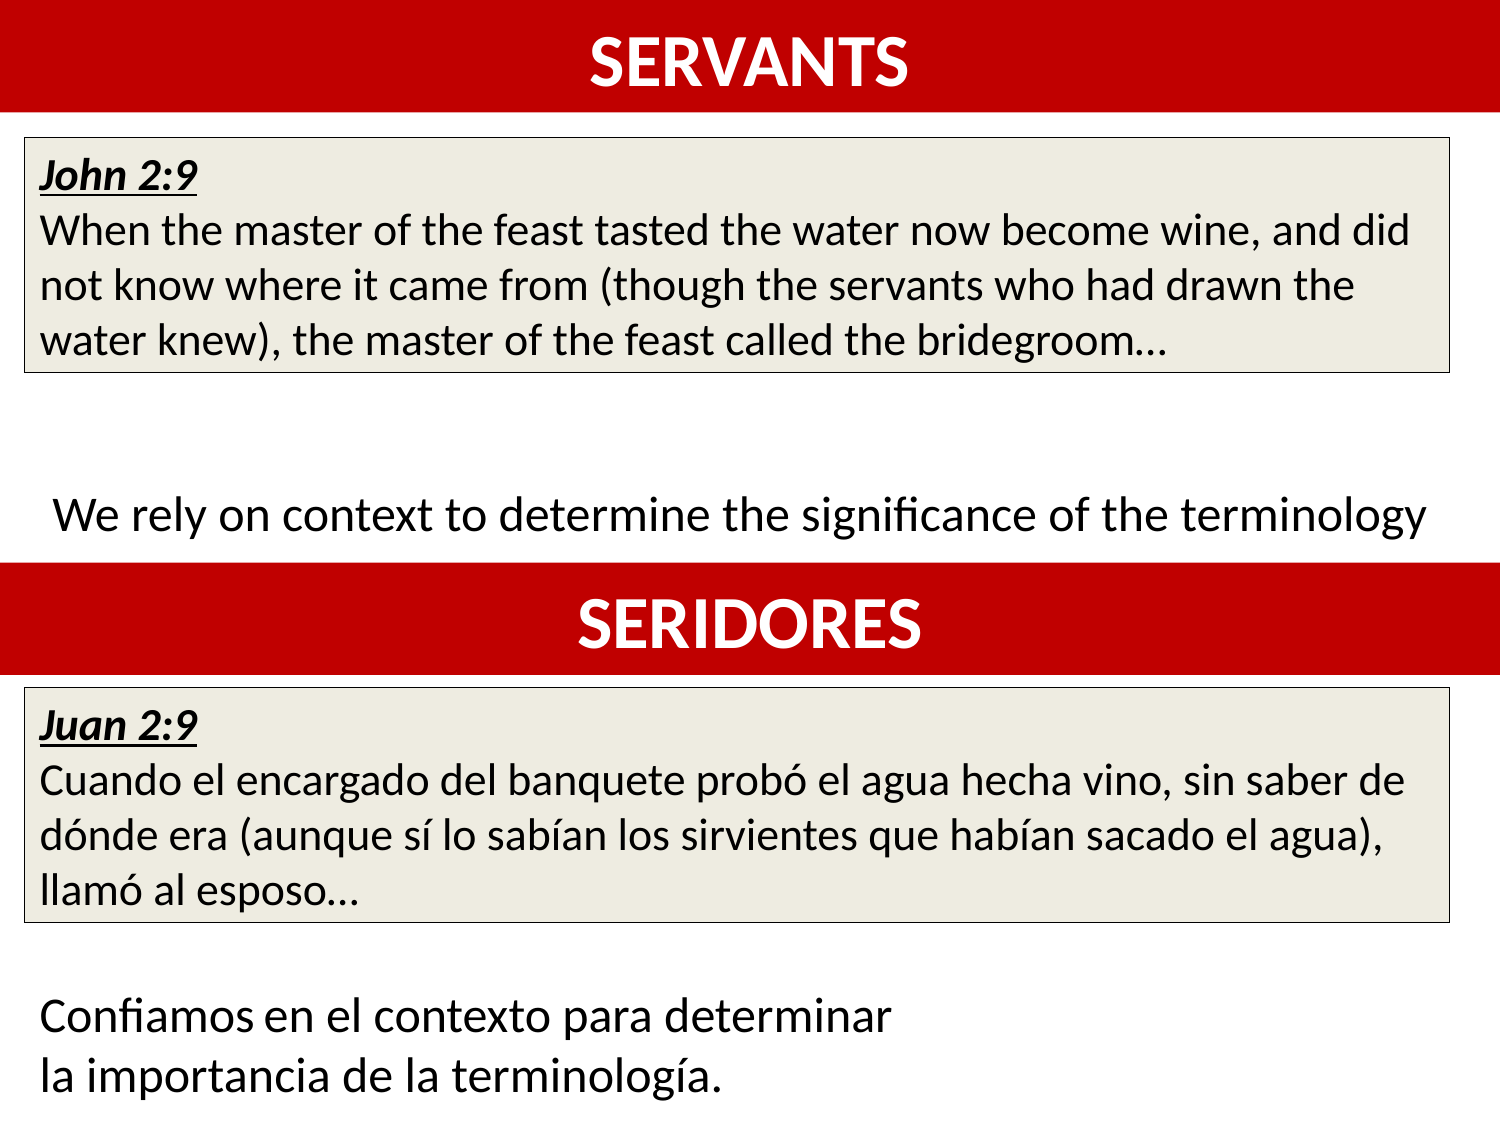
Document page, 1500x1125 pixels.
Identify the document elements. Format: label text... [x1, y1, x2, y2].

text_box Confiamos en el contexto para determinar la importancia de la terminología. [24, 974, 938, 1110]
text_box SERIDORES [0, 562, 1500, 675]
text_box John 2:9 When the master of the feast tasted the water now become wine, and did not know where it came from (though the servants who had drawn the water knew), the master of the feast called the bridegroom… [24, 137, 1450, 373]
text_box Juan 2:9 Cuando el encargado del banquete probó el agua hecha vino, sin saber de dónde era (aunque sí lo sabían los sirvientes que habían sacado el agua), llamó al esposo… [24, 687, 1450, 923]
title SERVANTS [0, 0, 1500, 113]
text_box We rely on context to determine the significance of the terminology [37, 474, 1500, 549]
